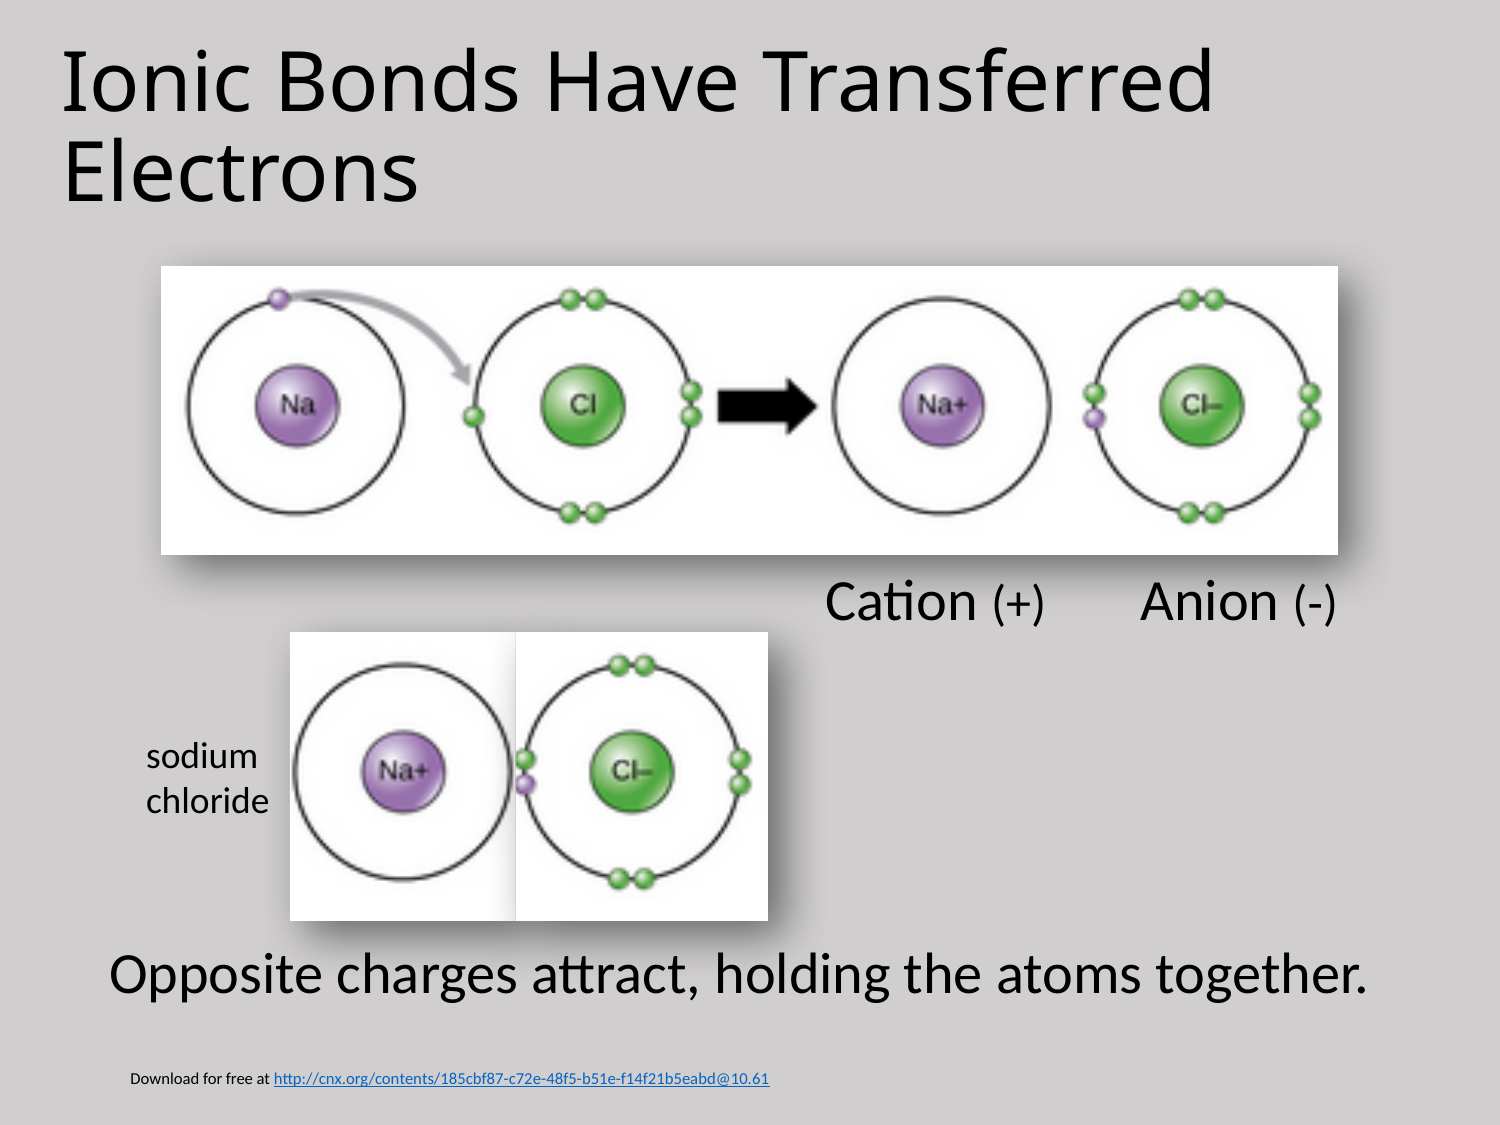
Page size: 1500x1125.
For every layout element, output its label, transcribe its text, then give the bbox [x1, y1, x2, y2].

text_box sodium chloride [131, 723, 289, 829]
title Ionic Bonds Have Transferred Electrons [46, 21, 1406, 239]
text_box Anion (-) [1125, 554, 1364, 640]
text_box Opposite charges attract, holding the atoms together. [94, 927, 1406, 1013]
text_box Download for free at http://cnx.org/contents/185cbf87-c72e-48f5-b51e-f14f21b5eabd@10.61 [115, 1060, 785, 1096]
text_box Cation (+) [811, 555, 1083, 640]
picture [161, 266, 1338, 555]
picture [289, 632, 768, 921]
